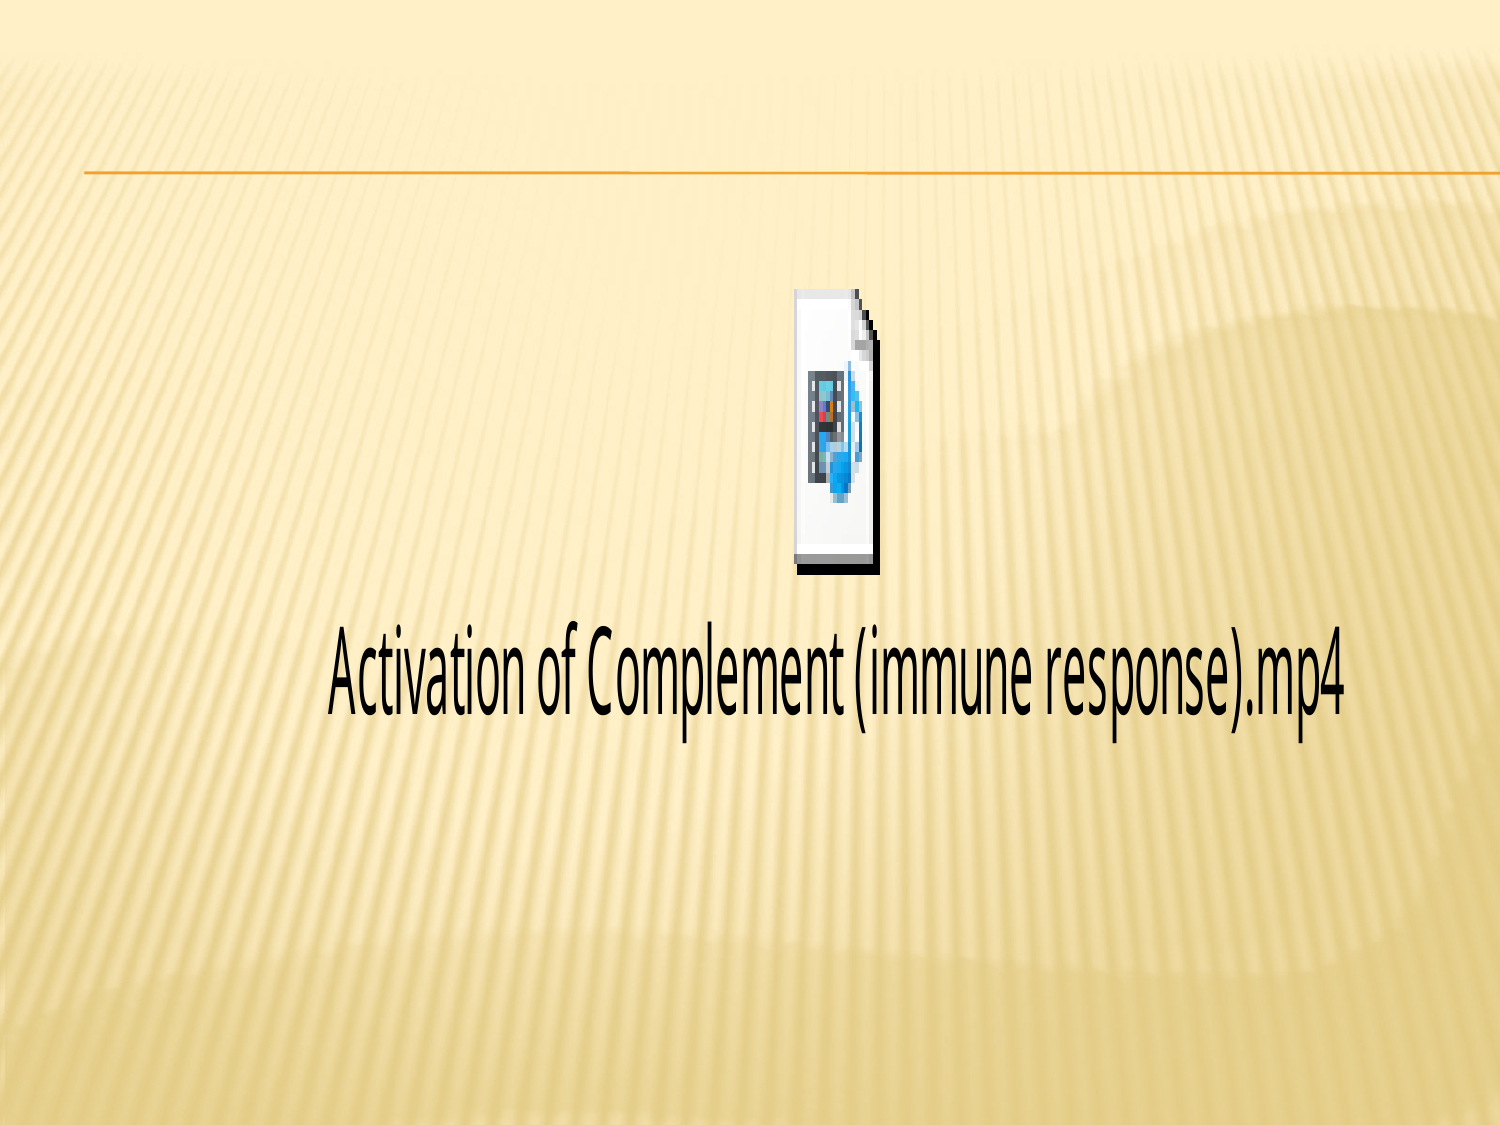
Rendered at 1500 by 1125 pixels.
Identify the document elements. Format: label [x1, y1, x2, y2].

text_box [224, 249, 1451, 788]
